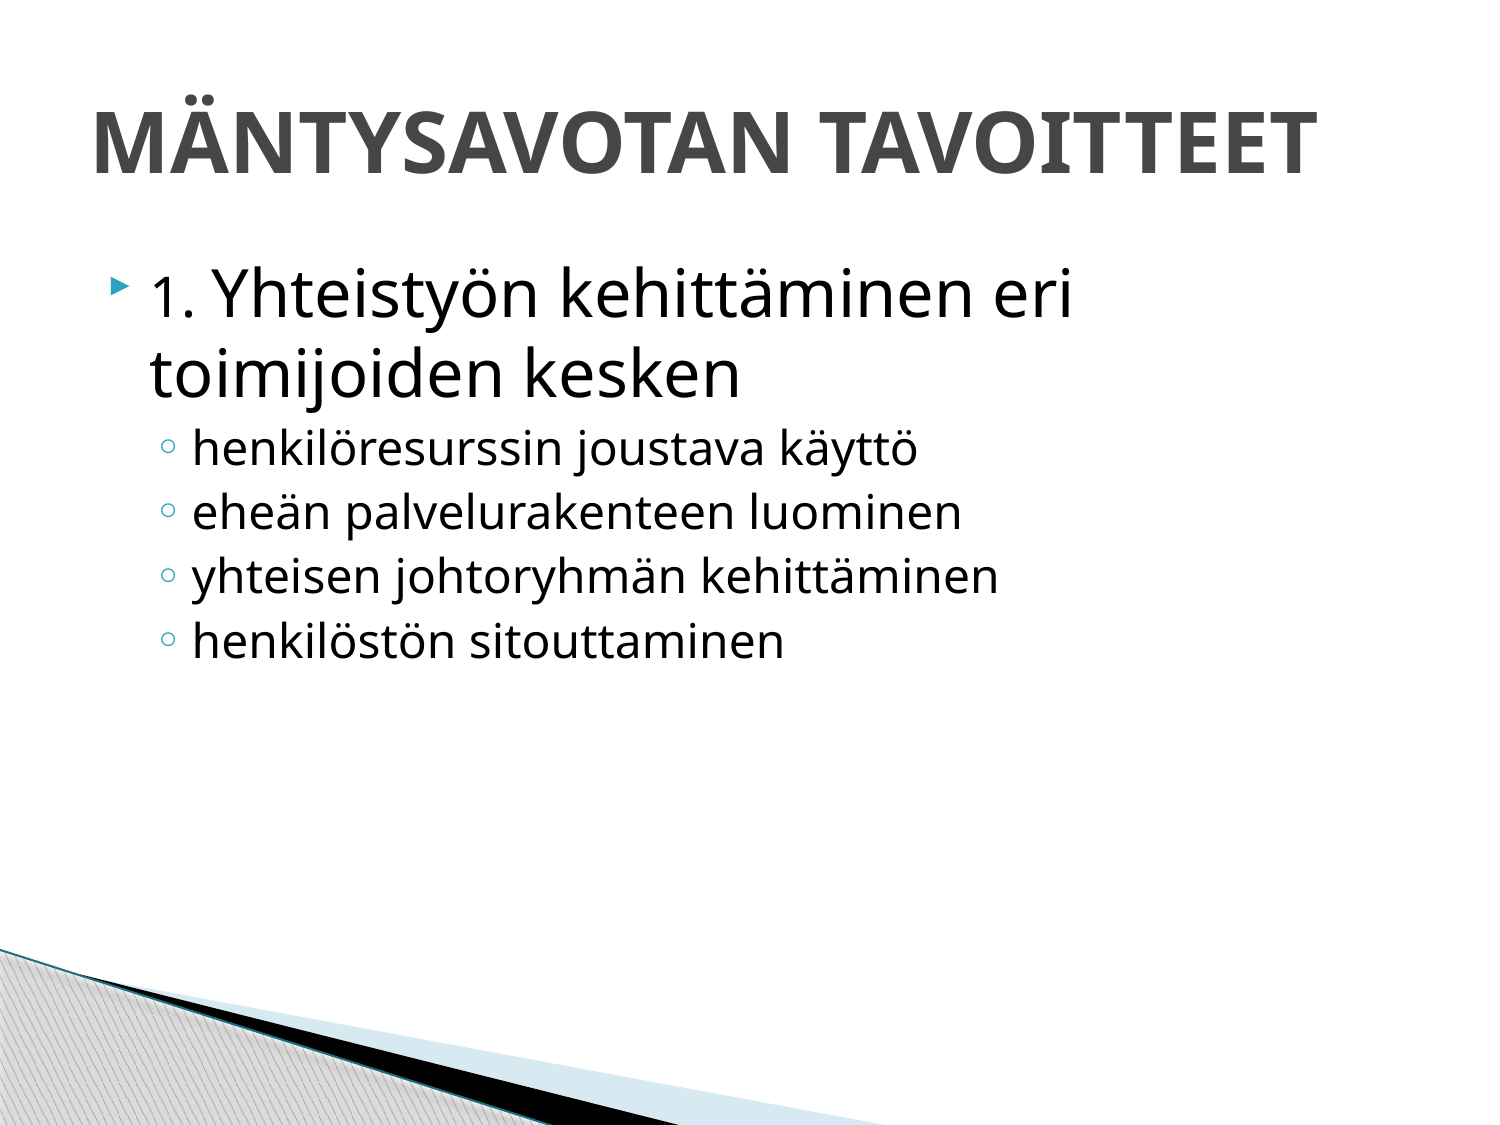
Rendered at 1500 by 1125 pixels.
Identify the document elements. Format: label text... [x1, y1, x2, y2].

list 1. Yhteistyön kehittäminen eri toimijoiden kesken henkilöresurssin joustava käyttö eheän palvelurakenteen luominen yhteisen johtoryhmän kehittäminen henkilöstön sitouttaminen [75, 243, 1425, 986]
title MÄNTYSAVOTAN TAVOITTEET [75, 45, 1425, 233]
